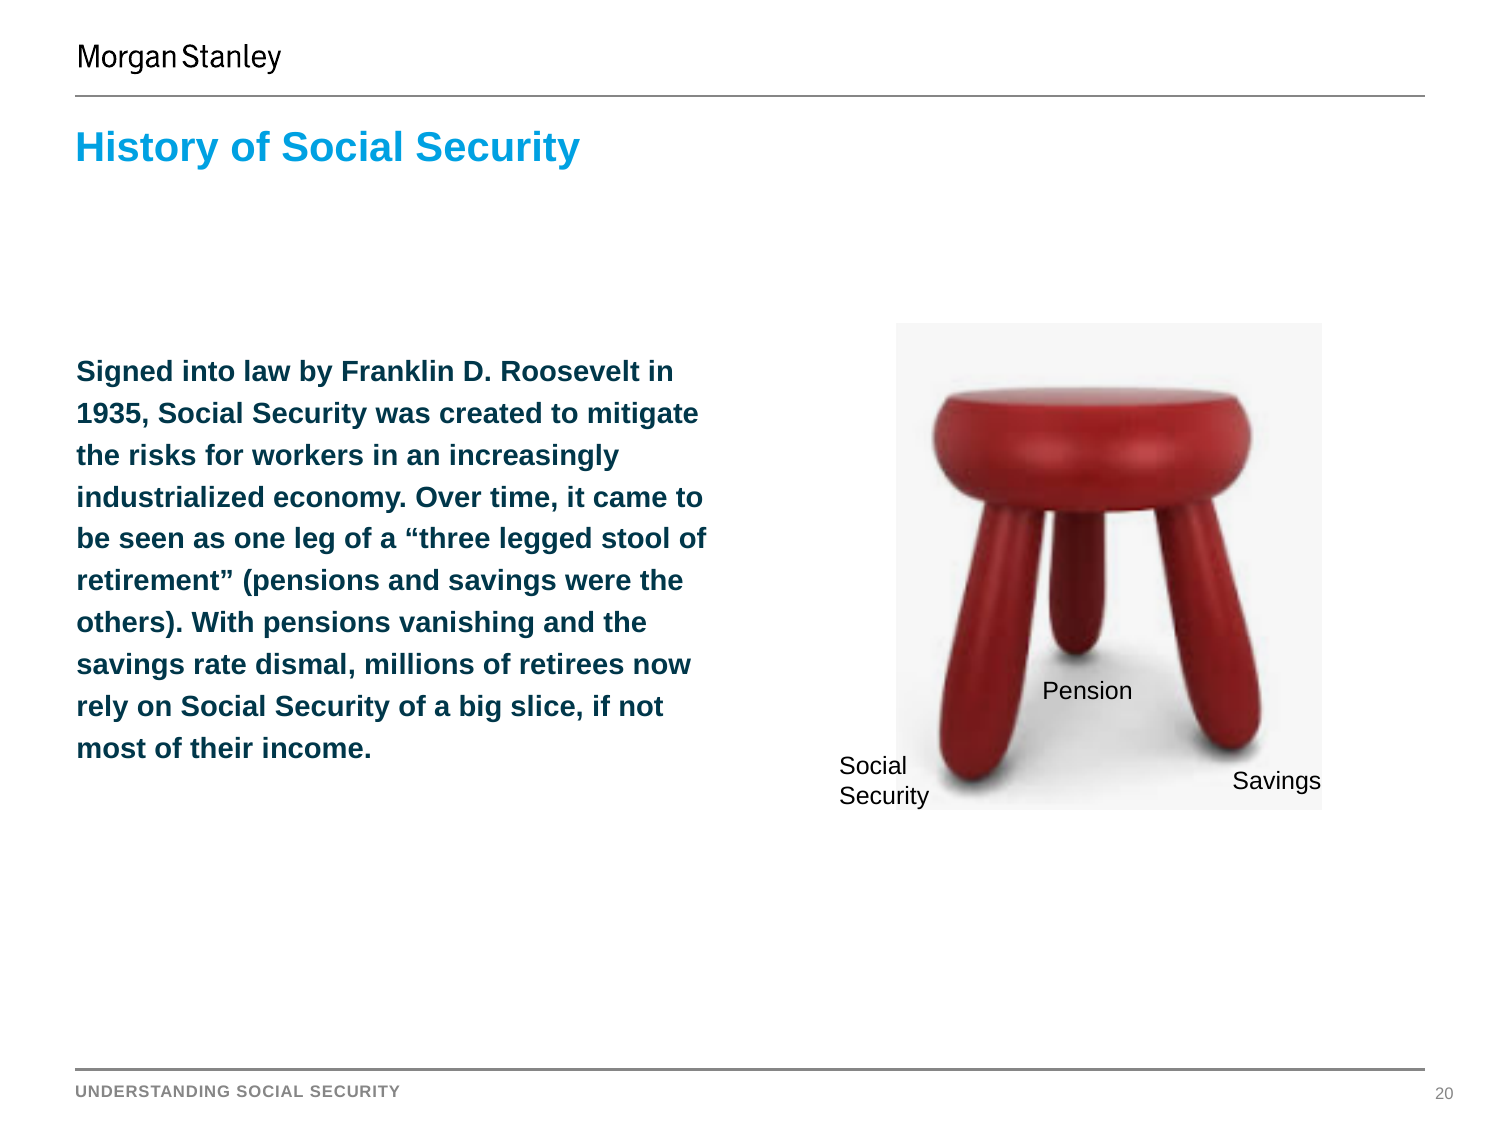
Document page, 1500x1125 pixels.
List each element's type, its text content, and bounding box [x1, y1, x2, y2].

title History of Social Security [75, 120, 1424, 171]
list Signed into law by Franklin D. Roosevelt in 1935, Social Security was created to mitigate the risks for workers in an increasingly industrialized economy. Over time, it came to be seen as one leg of a “three legged stool of retirement” (pensions and savings were the others). With pensions vanishing and the savings rate dismal, millions of retirees now rely on Social Security of a big slice, if not most of their income. [76, 345, 729, 781]
picture [895, 323, 1323, 810]
text_box Social Security [839, 749, 890, 810]
